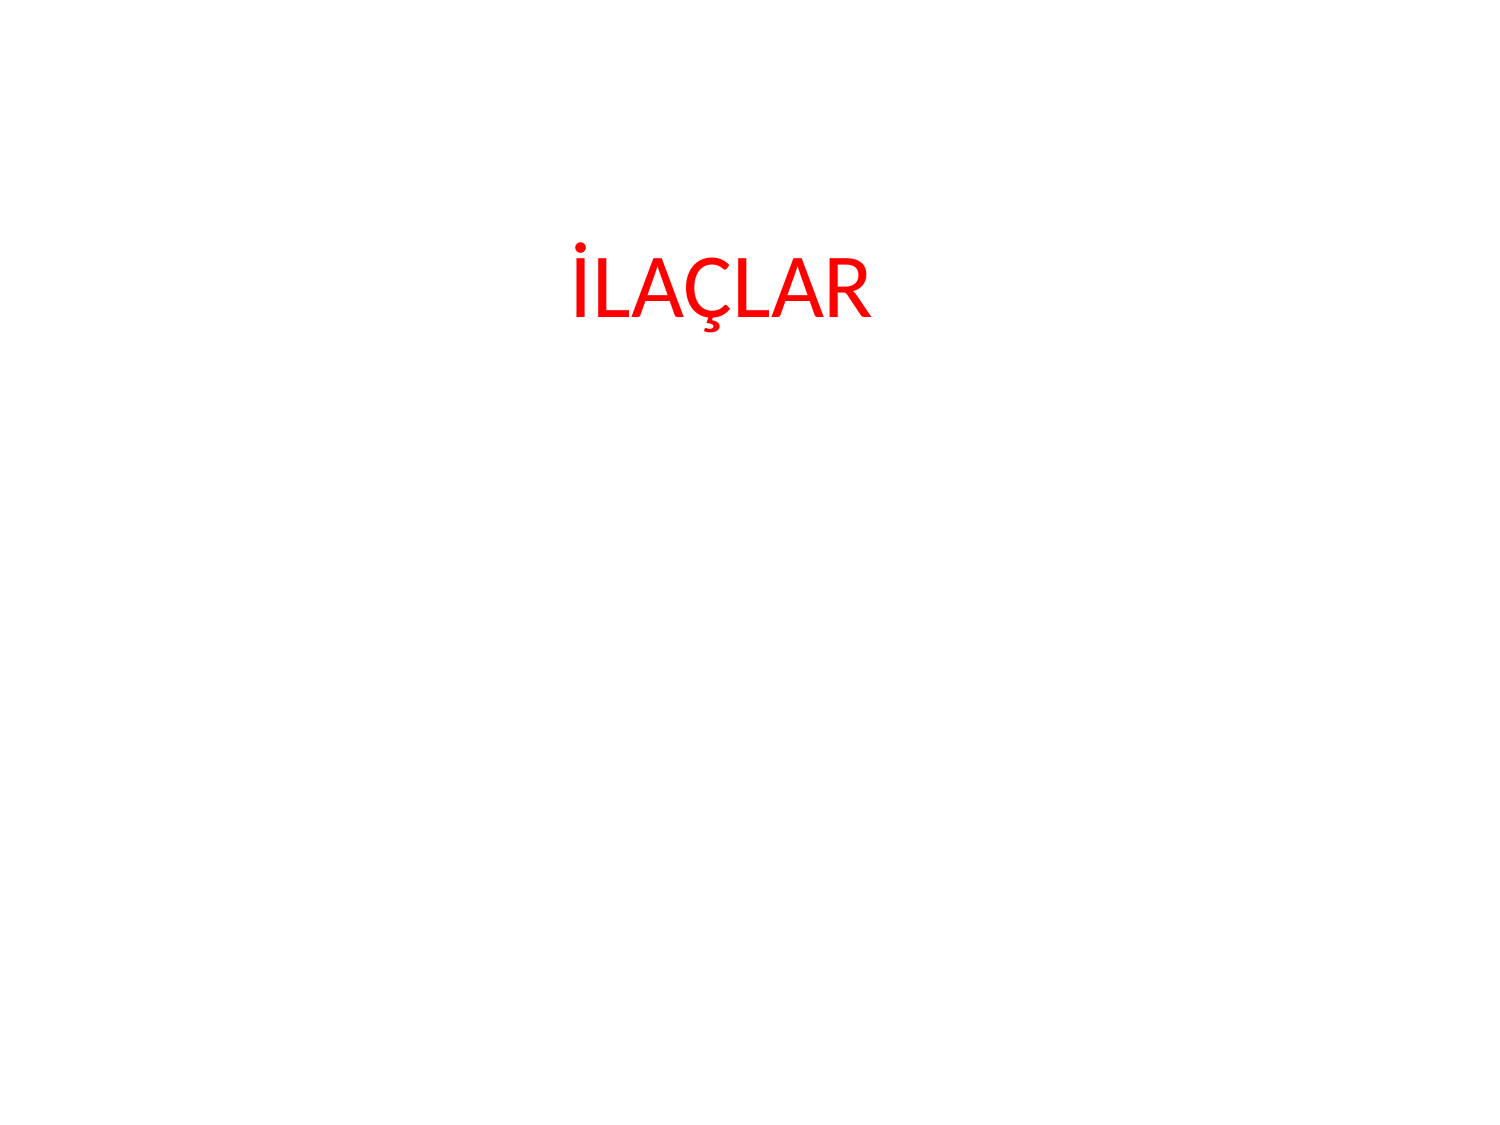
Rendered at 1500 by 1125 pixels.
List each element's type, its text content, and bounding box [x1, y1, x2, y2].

title İLAÇLAR [46, 187, 1397, 375]
